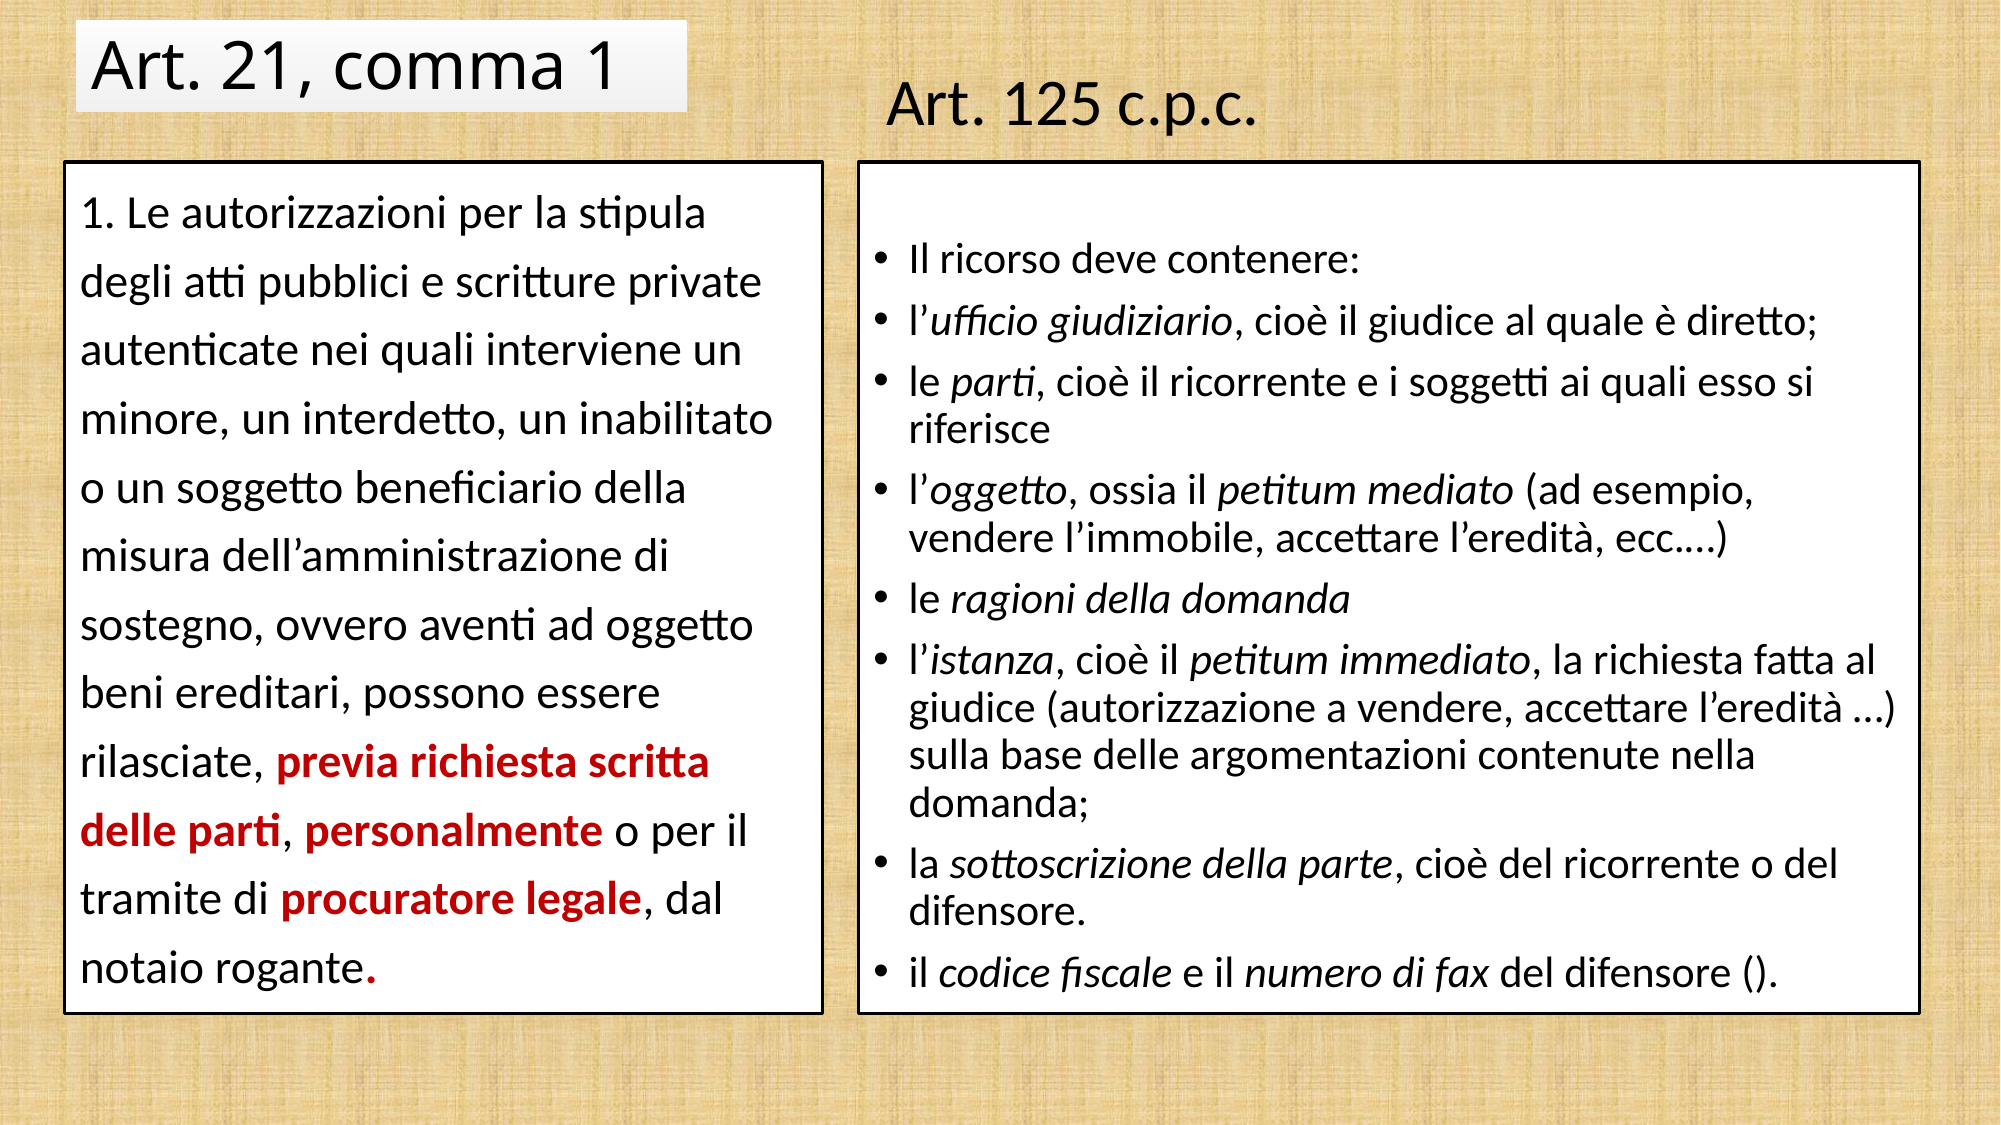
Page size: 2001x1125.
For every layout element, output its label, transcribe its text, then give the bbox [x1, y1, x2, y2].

list 1. Le autorizzazioni per la stipula degli atti pubblici e scritture private autenticate nei quali interviene un minore, un interdetto, un inabilitato o un soggetto beneficiario della misura dell’amministrazione di sostegno, ovvero aventi ad oggetto beni ereditari, possono essere rilasciate, previa richiesta scritta delle parti, personalmente o per il tramite di procuratore legale, dal notaio rogante. [64, 161, 823, 1014]
picture [0, 0, 2001, 1125]
text_box Art. 125 c.p.c. [871, 50, 1872, 146]
list Il ricorso deve contenere: l’ufficio giudiziario, cioè il giudice al quale è diretto; le parti, cioè il ricorrente e i soggetti ai quali esso si riferisce l’oggetto, ossia il petitum mediato (ad esempio, vendere l’immobile, accettare l’eredità, ecc.…) le ragioni della domanda l’istanza, cioè il petitum immediato, la richiesta fatta al giudice (autorizzazione a vendere, accettare l’eredità …) sulla base delle argomentazioni contenute nella domanda; la sottoscrizione della parte, cioè del ricorrente o del difensore. il codice fiscale e il numero di fax del difensore (). [858, 161, 1920, 1014]
title Art. 21, comma 1 [76, 20, 687, 112]
